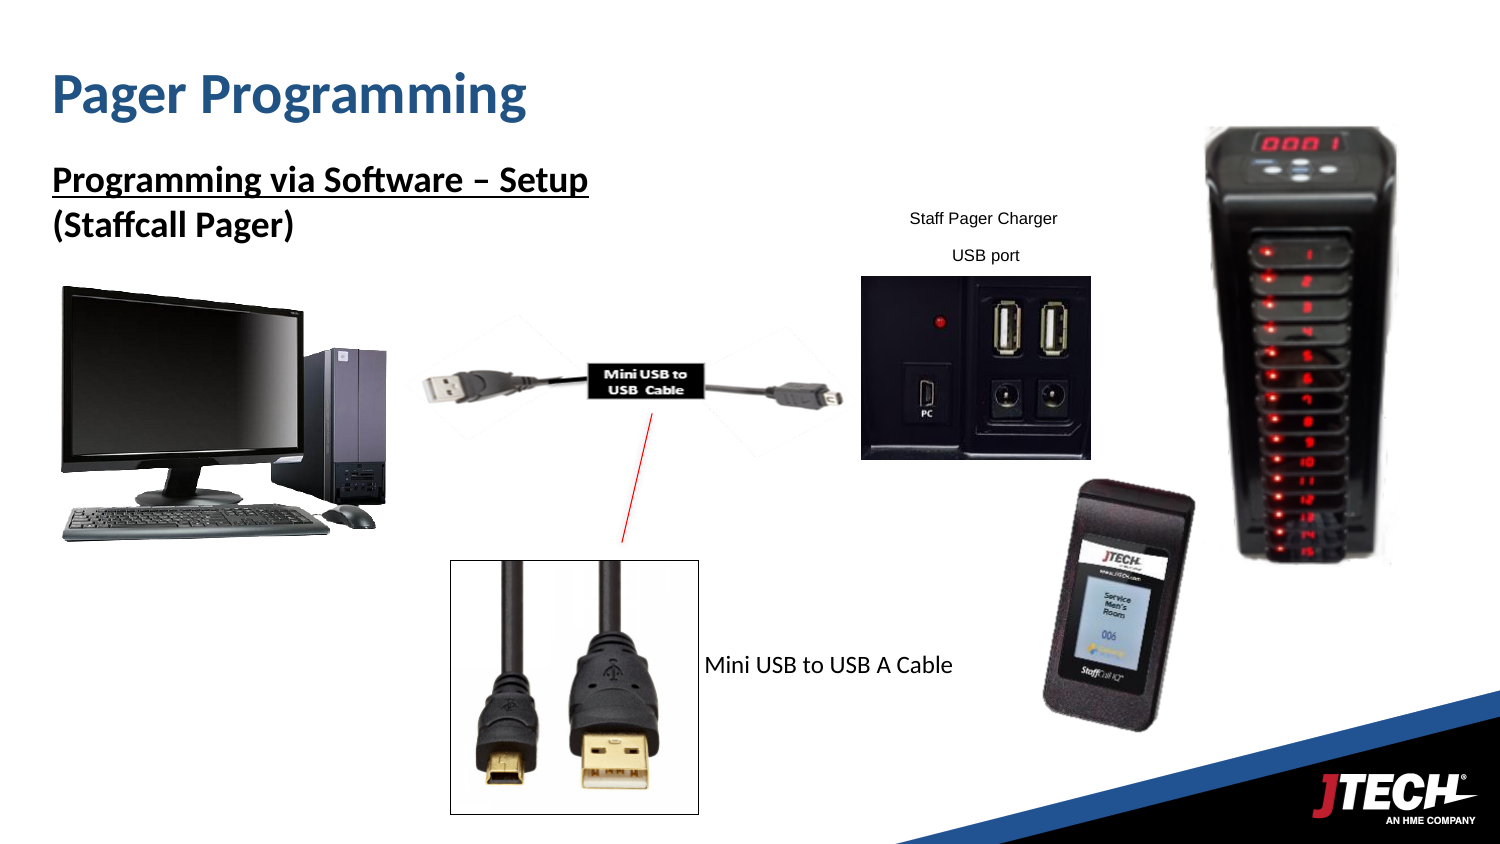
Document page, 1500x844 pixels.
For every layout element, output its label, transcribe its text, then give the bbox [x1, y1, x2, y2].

text_box Pager Programming [37, 47, 1041, 120]
picture [0, 0, 1500, 844]
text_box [621, 413, 653, 543]
text_box Mini USB to USB A Cable [704, 640, 973, 686]
text_box Staff Pager Charger USB port [881, 200, 1091, 275]
text_box Programming via Software – Setup (Staffcall Pager) [37, 147, 787, 388]
